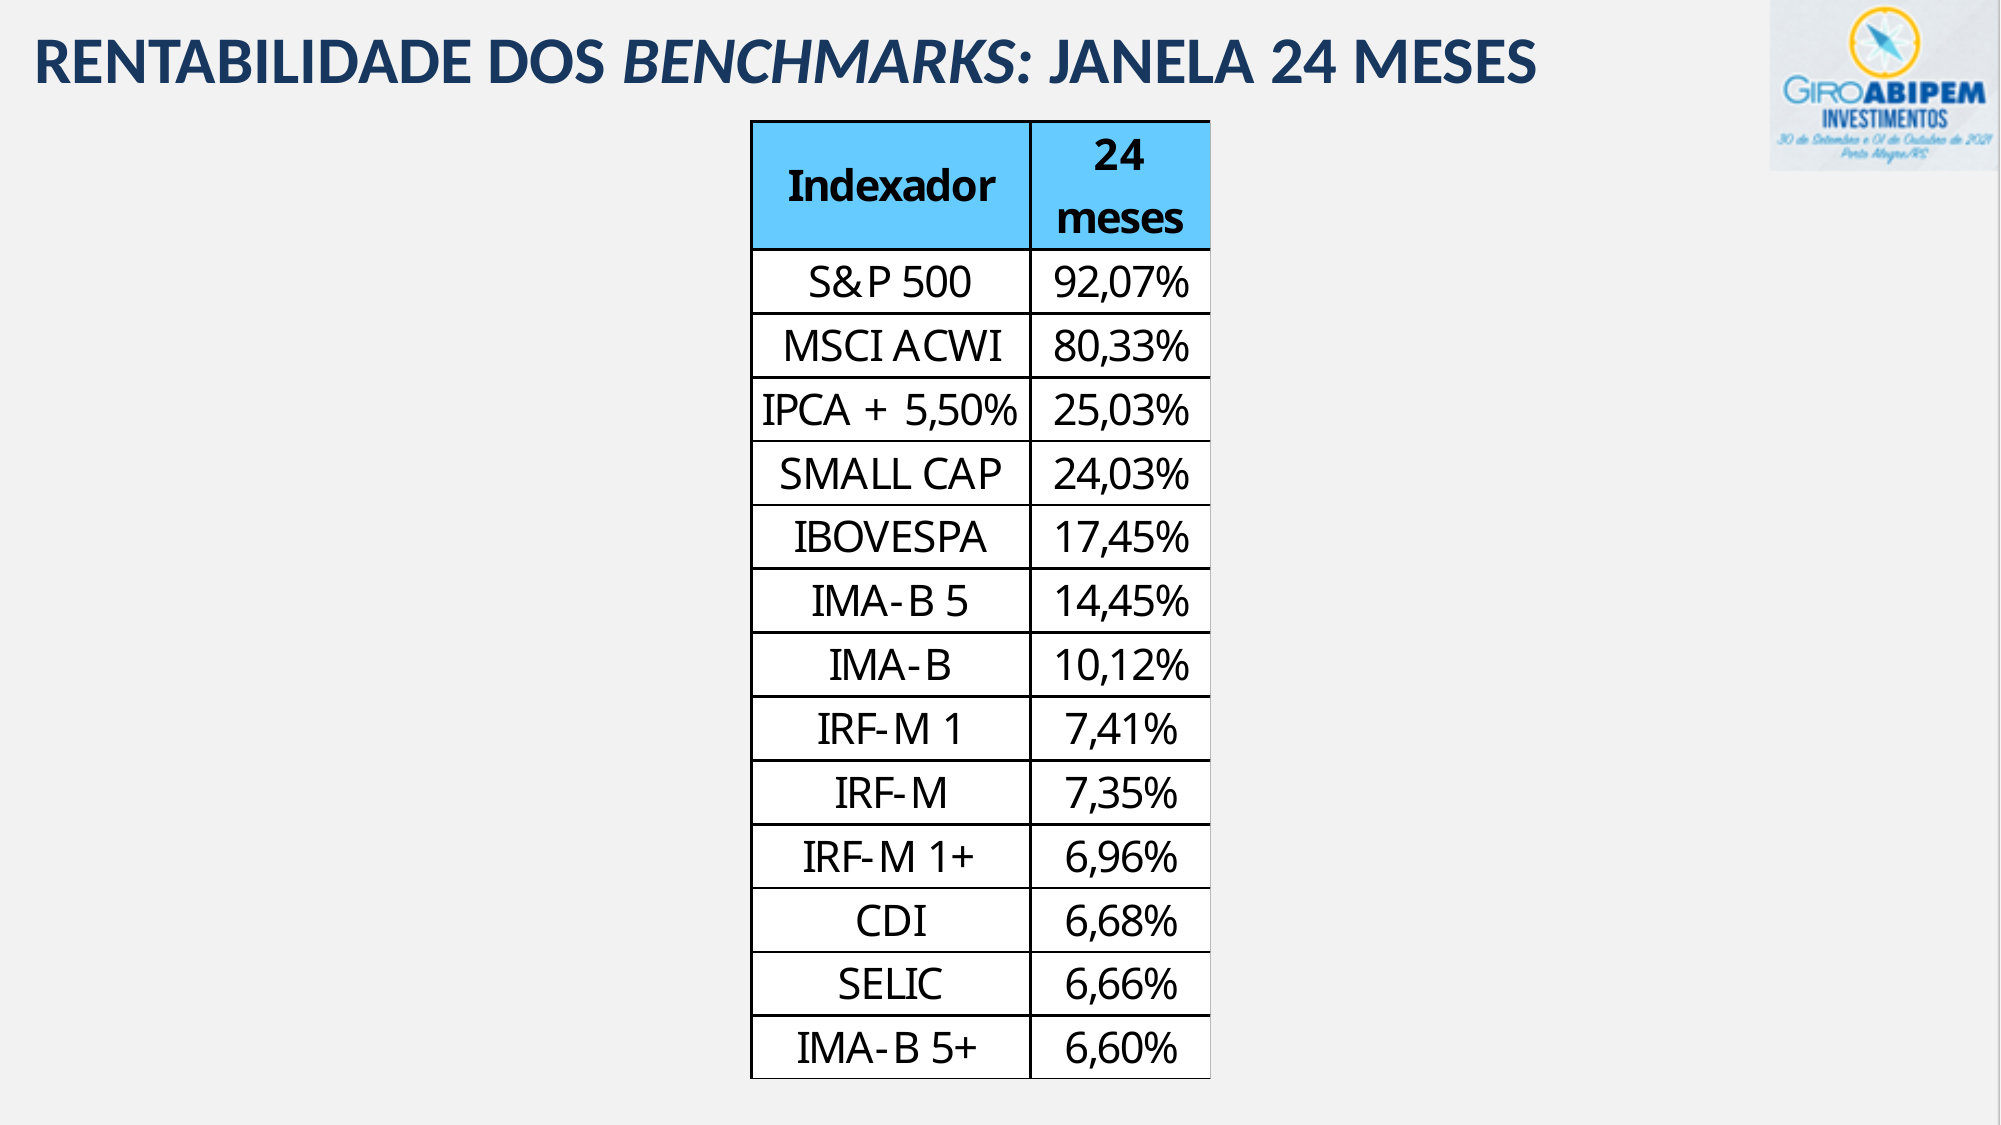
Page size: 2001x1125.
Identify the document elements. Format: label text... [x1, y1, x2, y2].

picture [0, 0, 2001, 1125]
text_box RENTABILIDADE DOS BENCHMARKS: JANELA 24 MESES [19, 9, 1554, 105]
